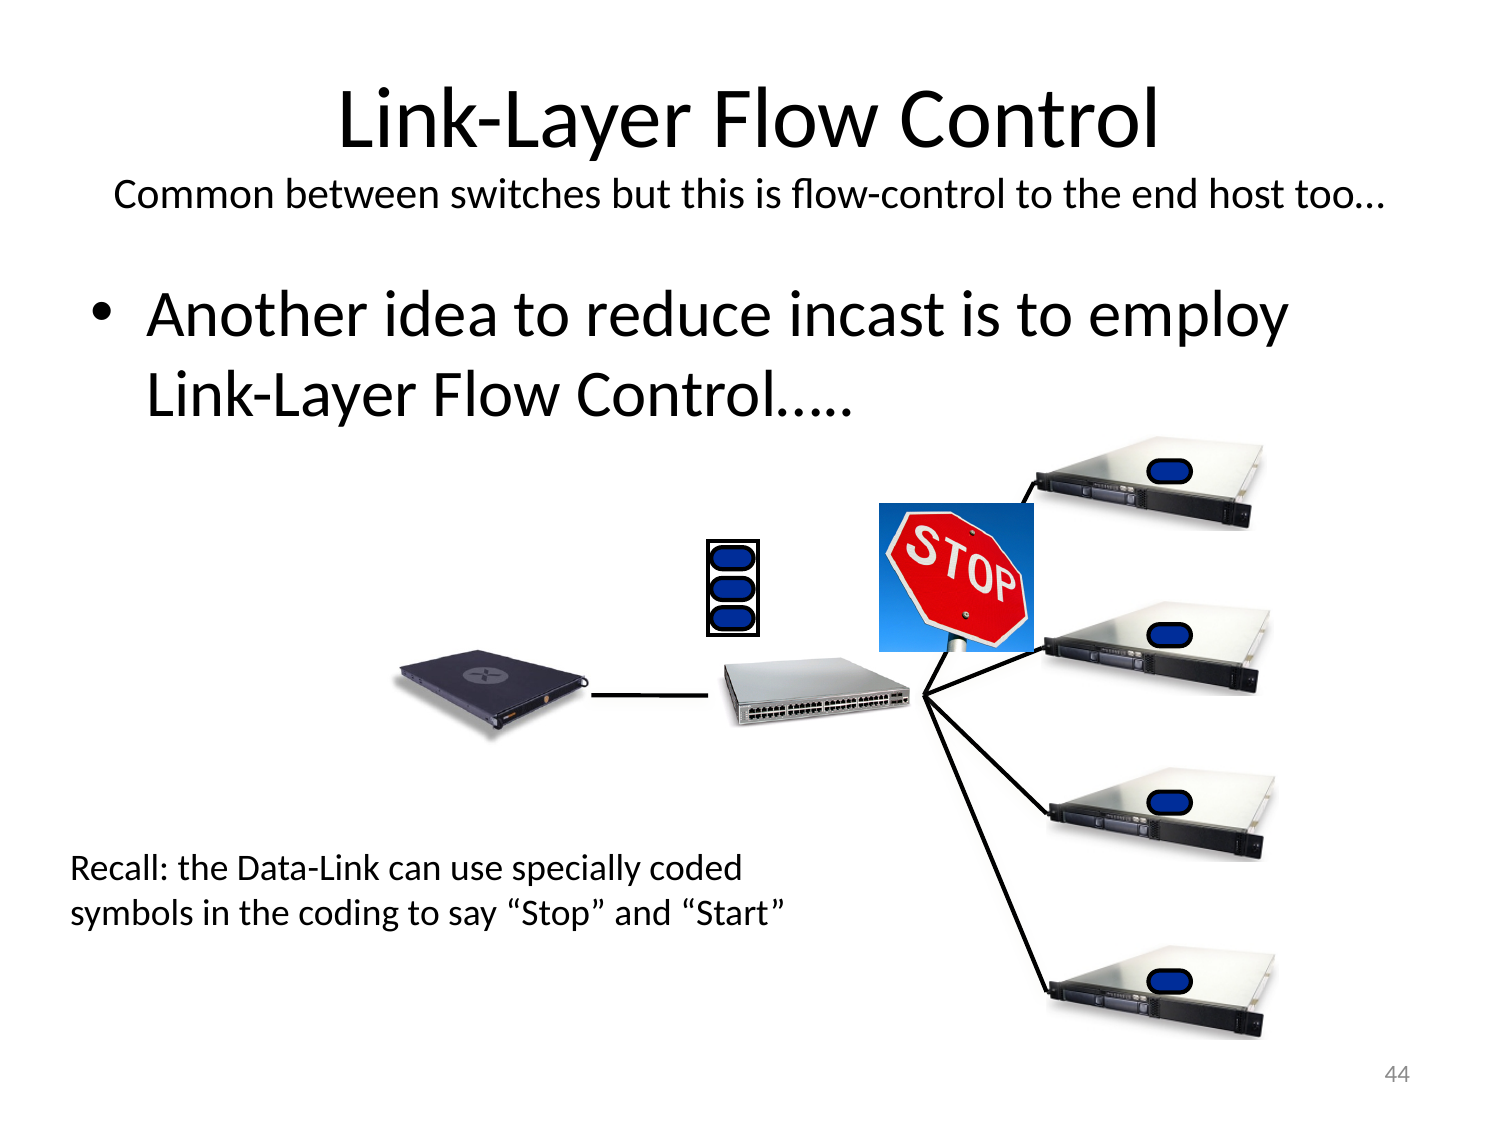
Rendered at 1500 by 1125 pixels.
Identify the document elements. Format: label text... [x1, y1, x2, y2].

slide_number 44 [1074, 1042, 1425, 1103]
text_box [708, 541, 758, 636]
picture [1041, 599, 1274, 697]
text_box [711, 547, 754, 570]
picture [386, 626, 591, 765]
picture [707, 433, 1267, 742]
text_box Recall: the Data-Link can use specially coded symbols in the coding to say “Stop” and “Start” [55, 835, 880, 941]
title Link-Layer Flow Control Common between switches but this is flow-control to the end host too… [75, 45, 1425, 233]
list Another idea to reduce incast is to employ Link-Layer Flow Control….. [75, 262, 1425, 1005]
text_box [711, 577, 754, 600]
picture [1046, 765, 1279, 862]
picture [1046, 943, 1279, 1040]
text_box [711, 607, 754, 630]
